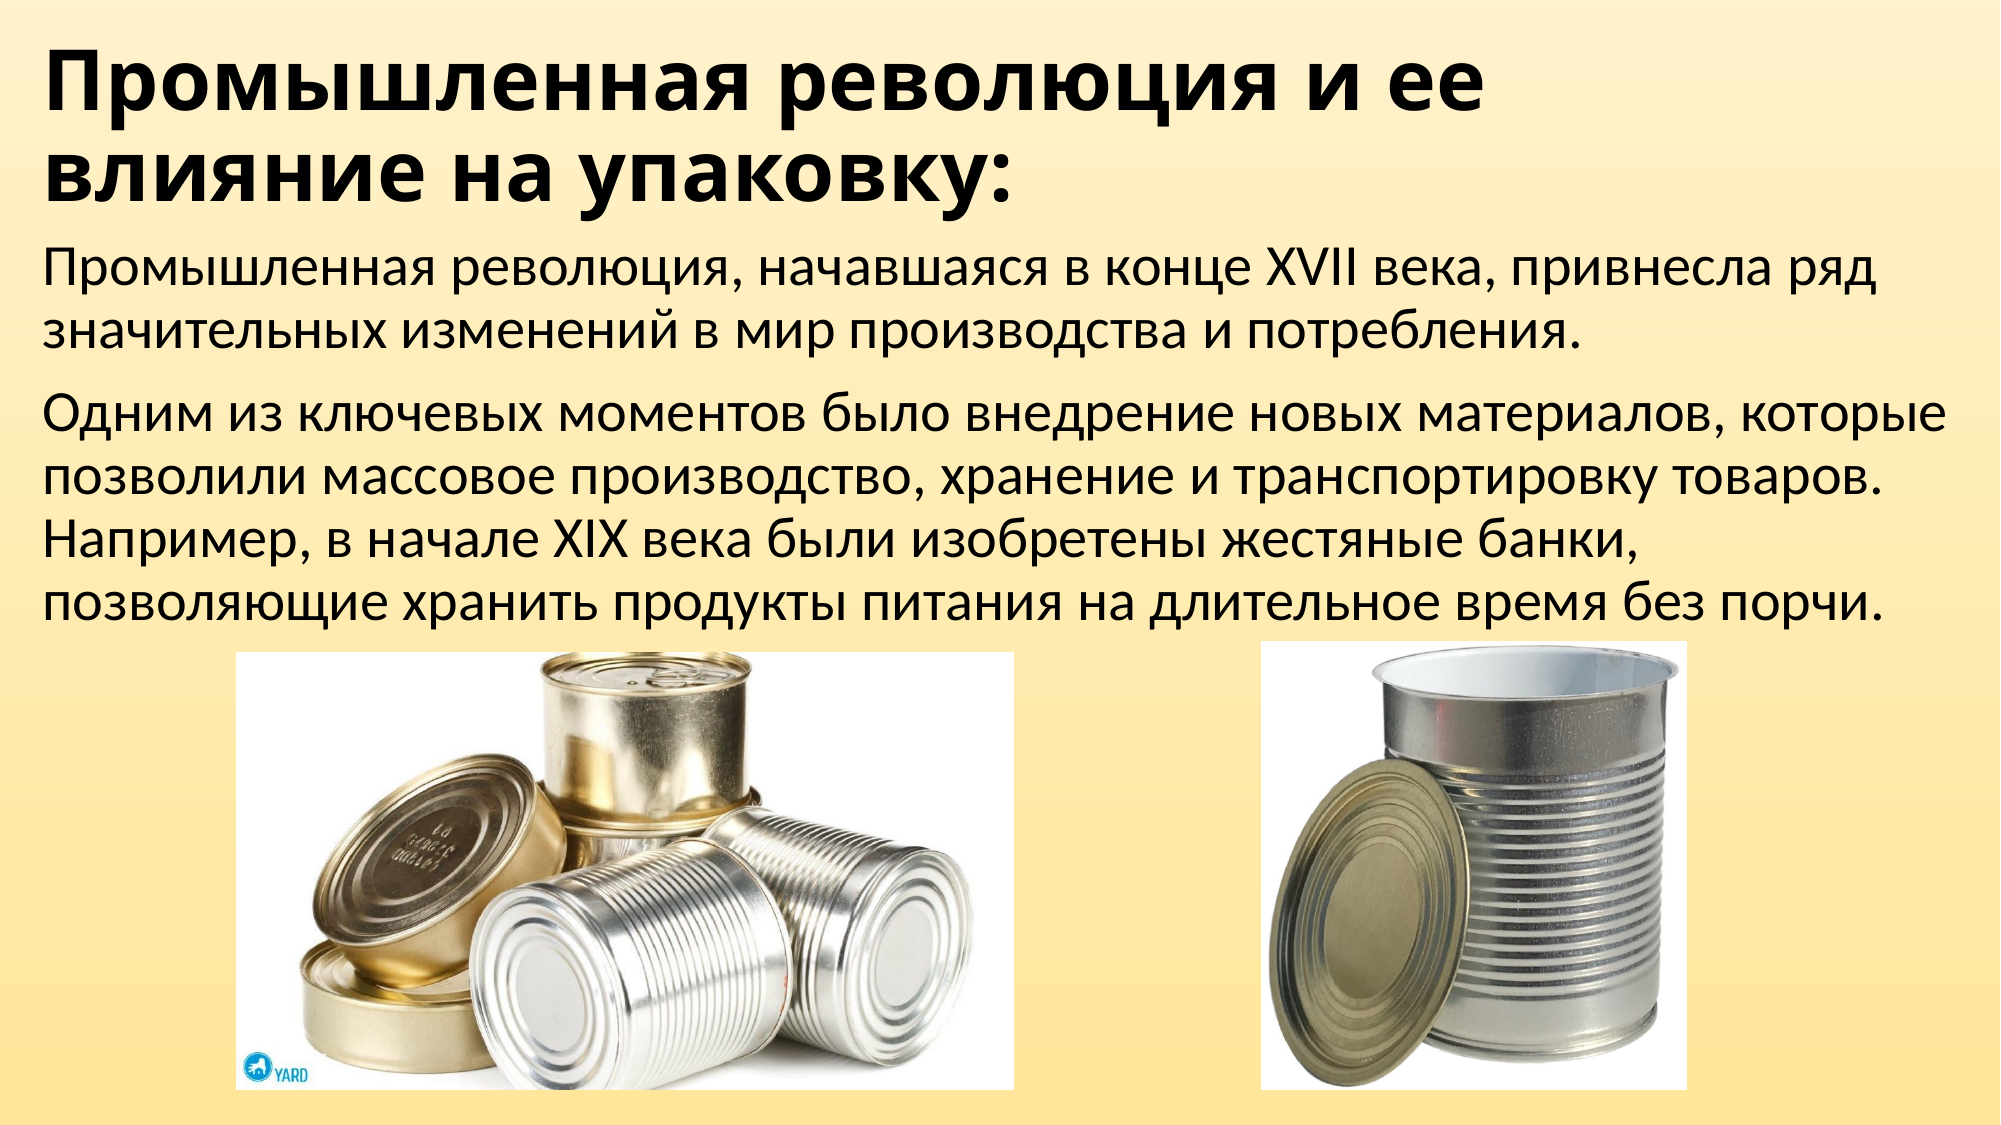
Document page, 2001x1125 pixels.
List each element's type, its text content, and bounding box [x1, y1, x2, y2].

picture [235, 652, 1014, 1090]
title Промышленная революция и ее влияние на упаковку: [27, 30, 1863, 227]
picture [1261, 641, 1687, 1090]
list Промышленная революция, начавшаяся в конце XVII века, привнесла ряд значительных изменений в мир производства и потребления. Одним из ключевых моментов было внедрение новых материалов, которые позволили массовое производство, хранение и транспортировку товаров. Например, в начале XIX века были изобретены жестяные банки, позволяющие хранить продукты питания на длительное время без порчи. [27, 227, 2000, 815]
